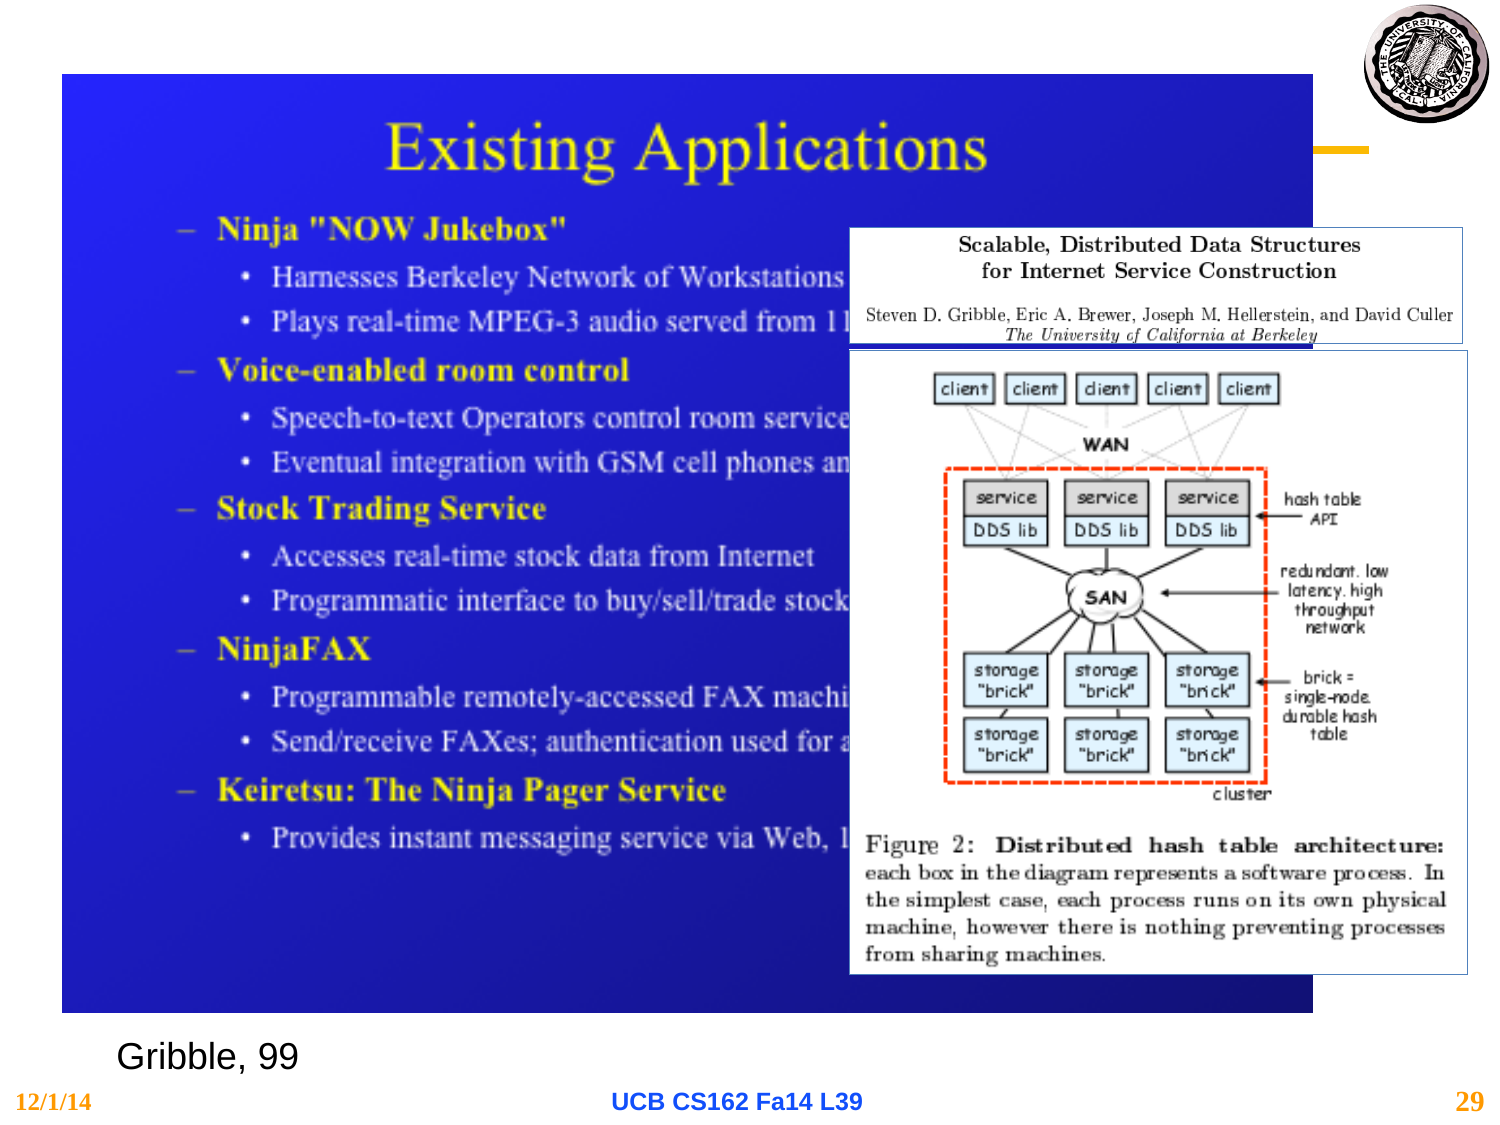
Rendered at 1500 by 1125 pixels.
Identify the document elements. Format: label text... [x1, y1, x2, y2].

footer UCB CS162 Fa14 L39 [499, 1074, 976, 1125]
picture [1350, 0, 1500, 127]
slide_number 29 [1412, 1074, 1500, 1125]
text_box Gribble, 99 [101, 1024, 315, 1085]
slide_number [0, 1074, 251, 1125]
picture [62, 74, 1468, 1013]
